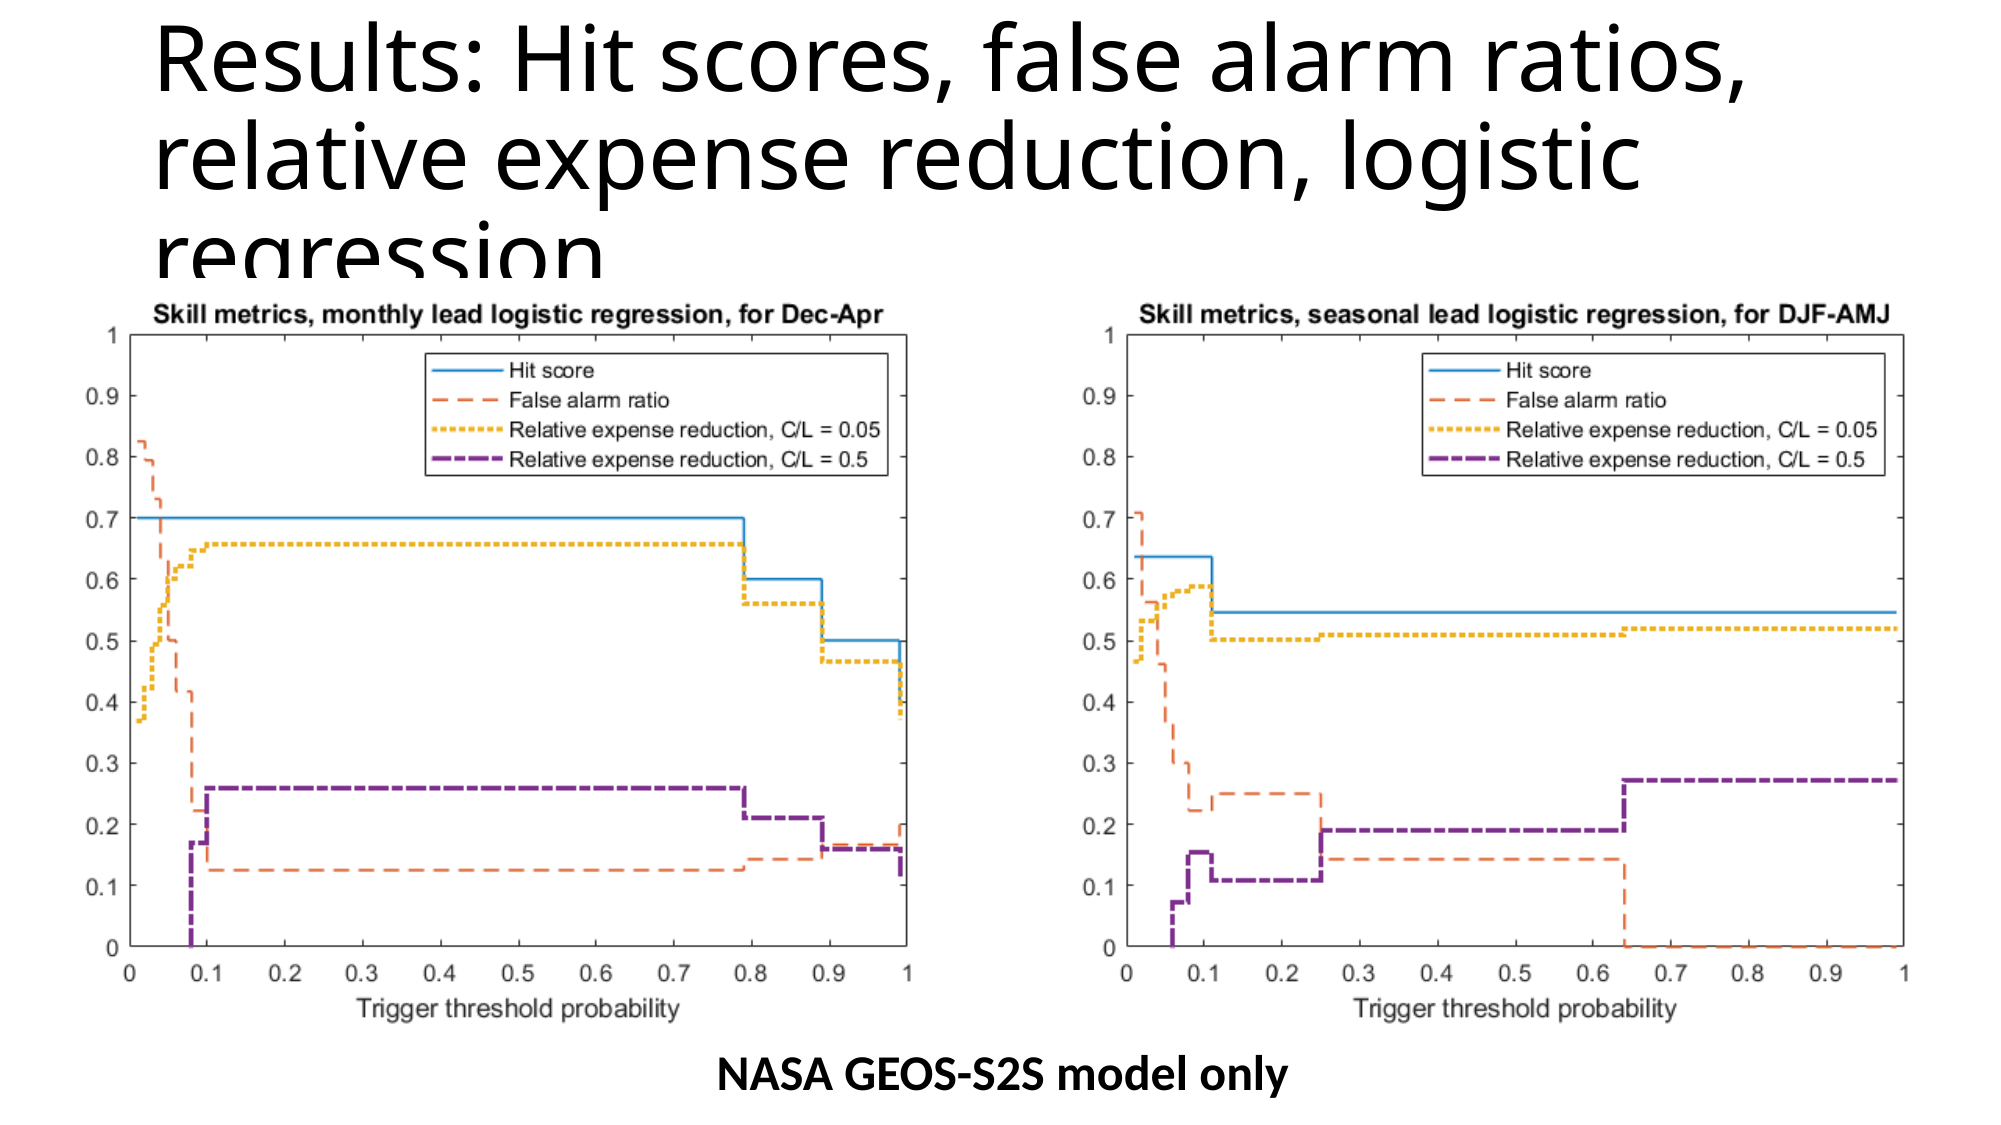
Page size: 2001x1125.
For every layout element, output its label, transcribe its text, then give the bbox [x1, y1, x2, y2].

picture [0, 278, 2000, 1031]
text_box NASA GEOS-S2S model only [570, 1033, 1436, 1109]
title Results: Hit scores, false alarm ratios, relative expense reduction, logistic regression [137, 0, 1863, 278]
